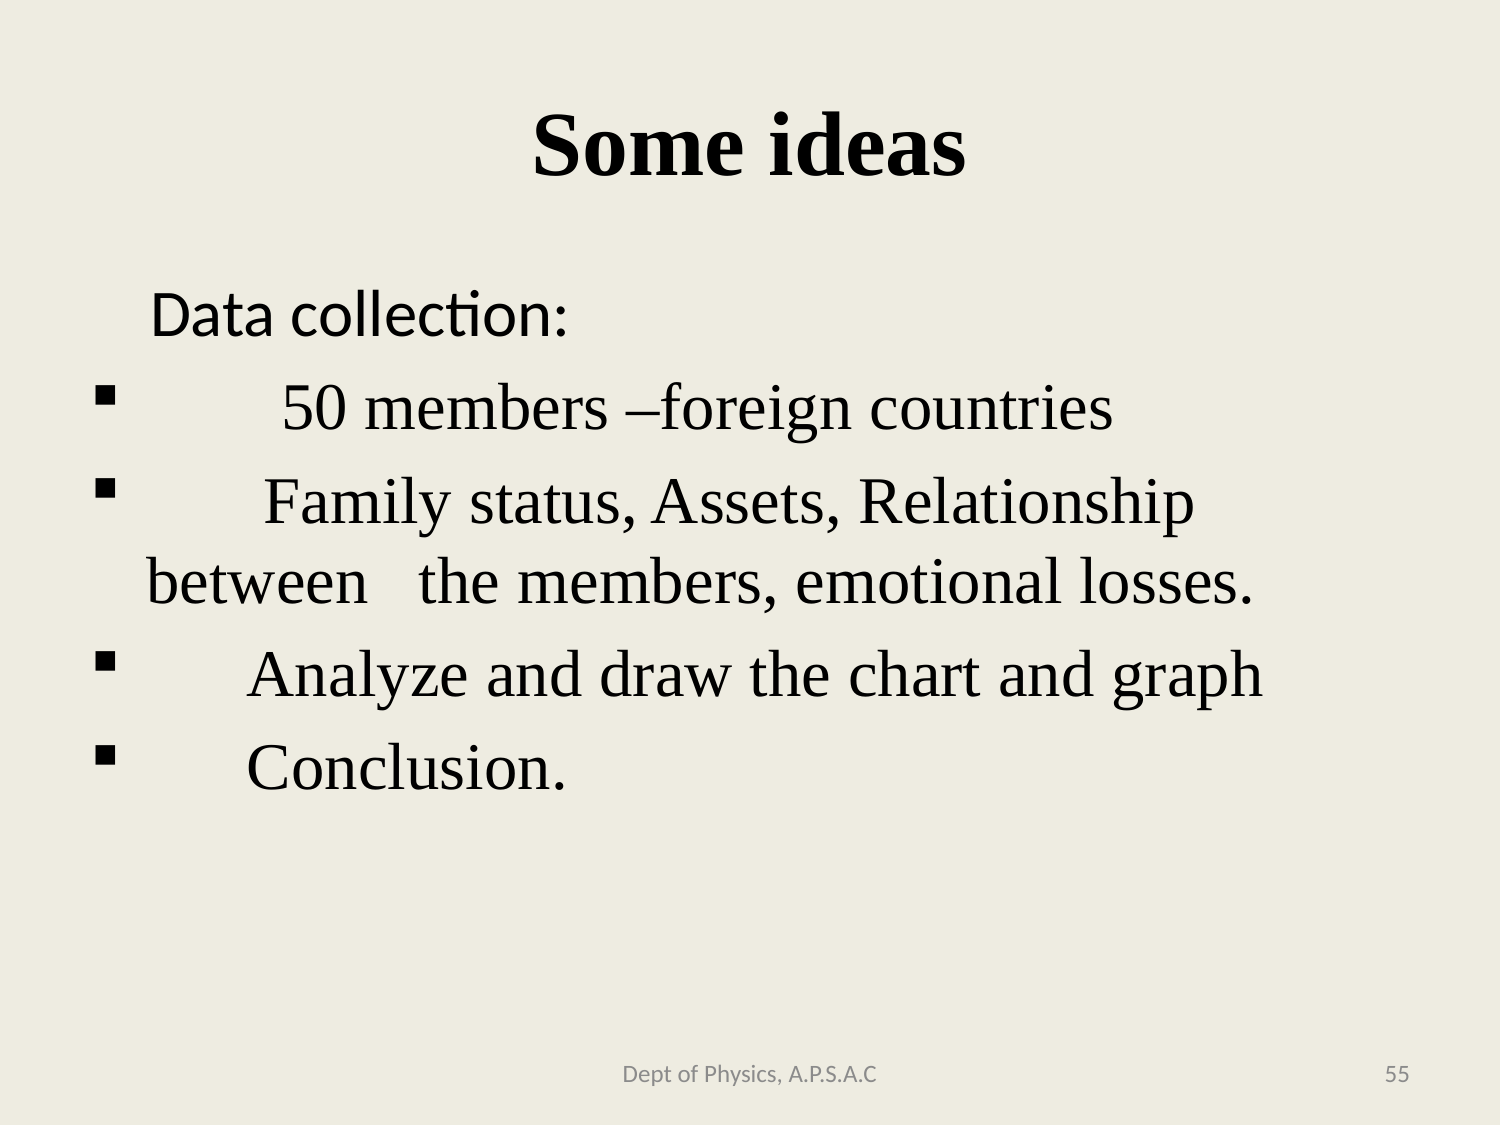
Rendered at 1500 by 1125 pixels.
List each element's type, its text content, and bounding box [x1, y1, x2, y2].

slide_number 55 [1074, 1042, 1425, 1103]
footer Dept of Physics, A.P.S.A.C [512, 1042, 988, 1103]
title Some ideas [75, 45, 1425, 233]
list Data collection: 50 members –foreign countries Family status, Assets, Relationship between the members, emotional losses. Analyze and draw the chart and graph Conclusion. [75, 262, 1425, 1005]
